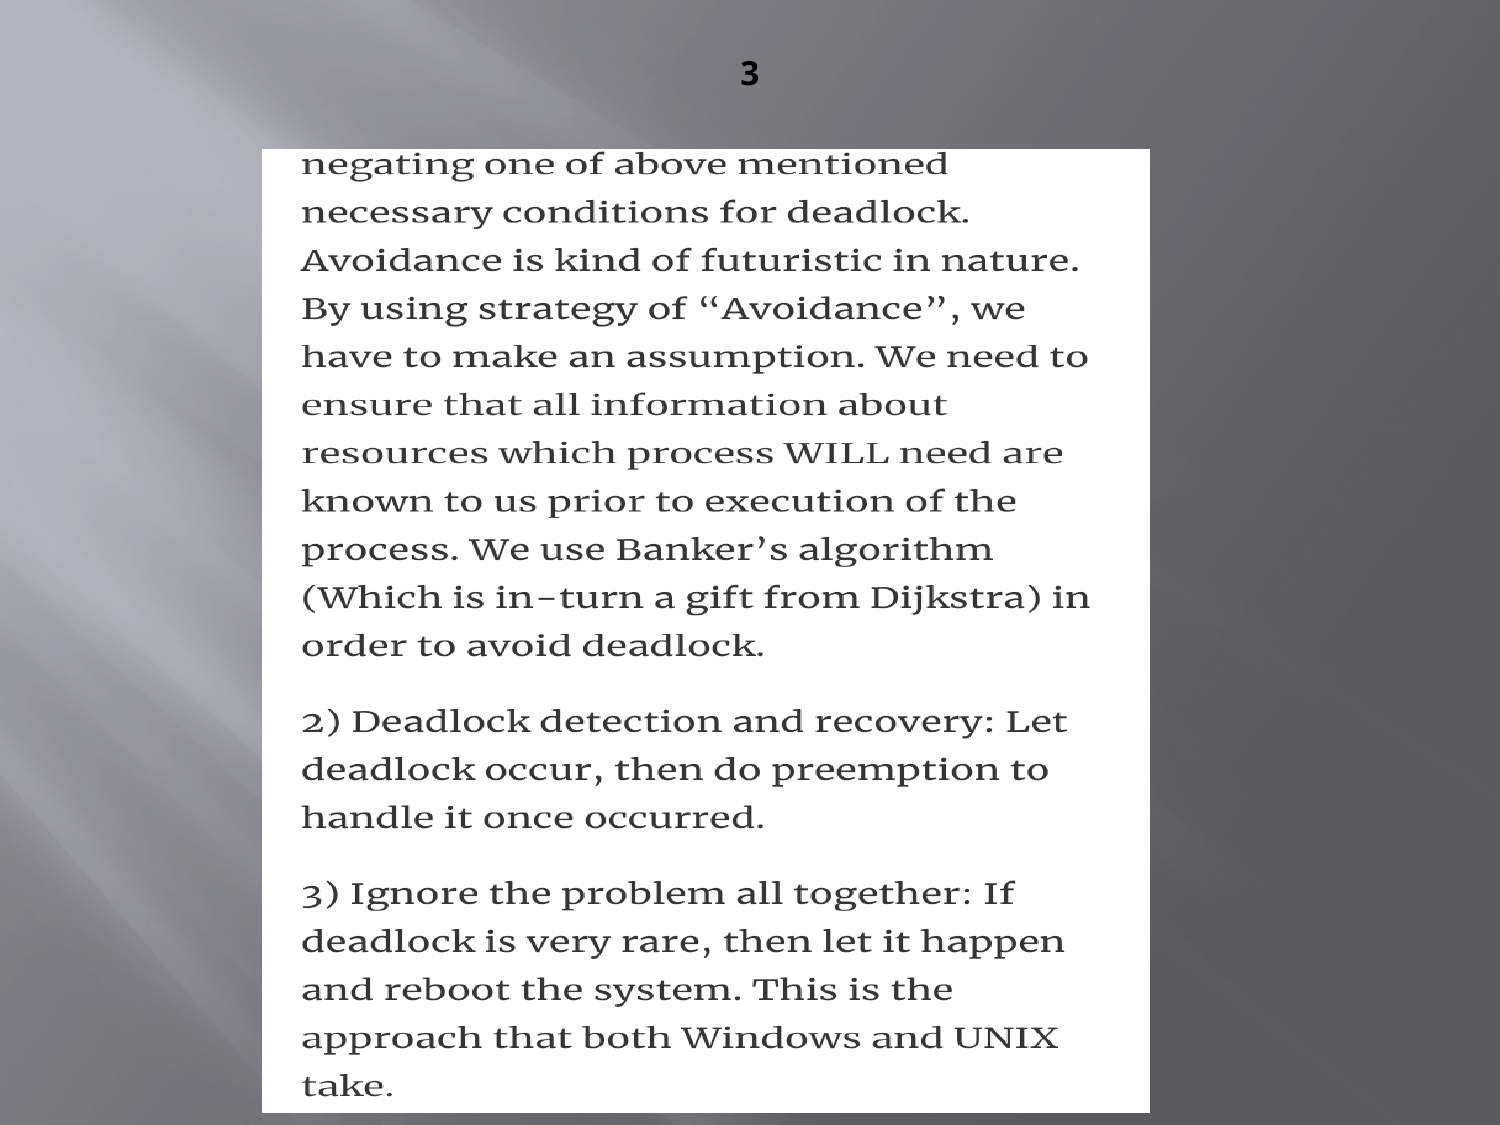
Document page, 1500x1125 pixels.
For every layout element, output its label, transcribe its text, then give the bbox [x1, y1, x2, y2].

title 3 [75, 45, 1425, 100]
picture [262, 149, 1151, 1113]
